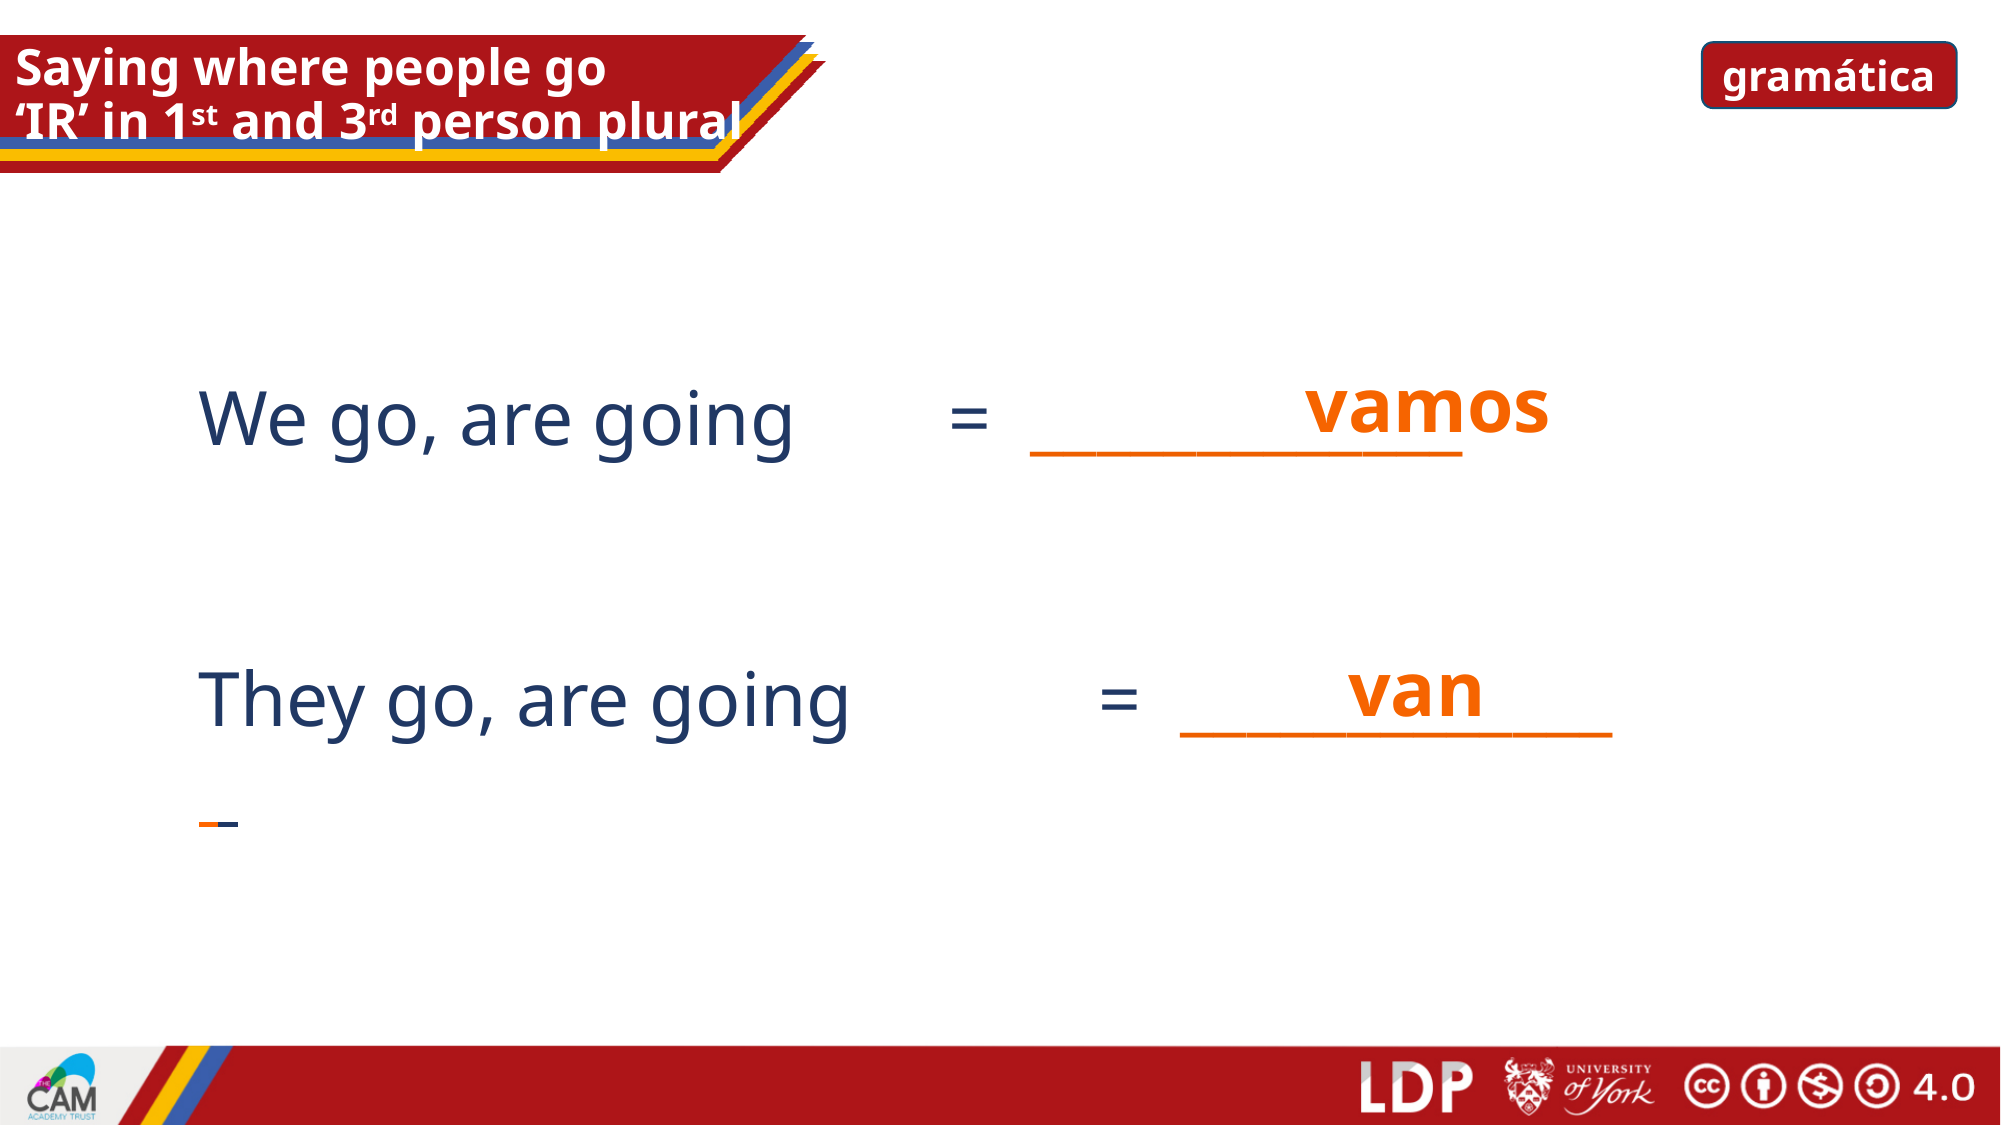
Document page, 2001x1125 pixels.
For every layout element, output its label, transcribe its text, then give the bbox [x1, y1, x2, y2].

title Saying where people go ‘IR’ in 1st and 3rd person plural [0, 35, 840, 173]
text_box vamos [1290, 350, 1639, 456]
text_box We go, are going = _____________ [184, 363, 1971, 558]
text_box van [1333, 634, 1681, 739]
text_box They go, are going = _____________ [184, 554, 2000, 929]
picture [0, 0, 2001, 1125]
text_box gramática [1700, 41, 1958, 110]
